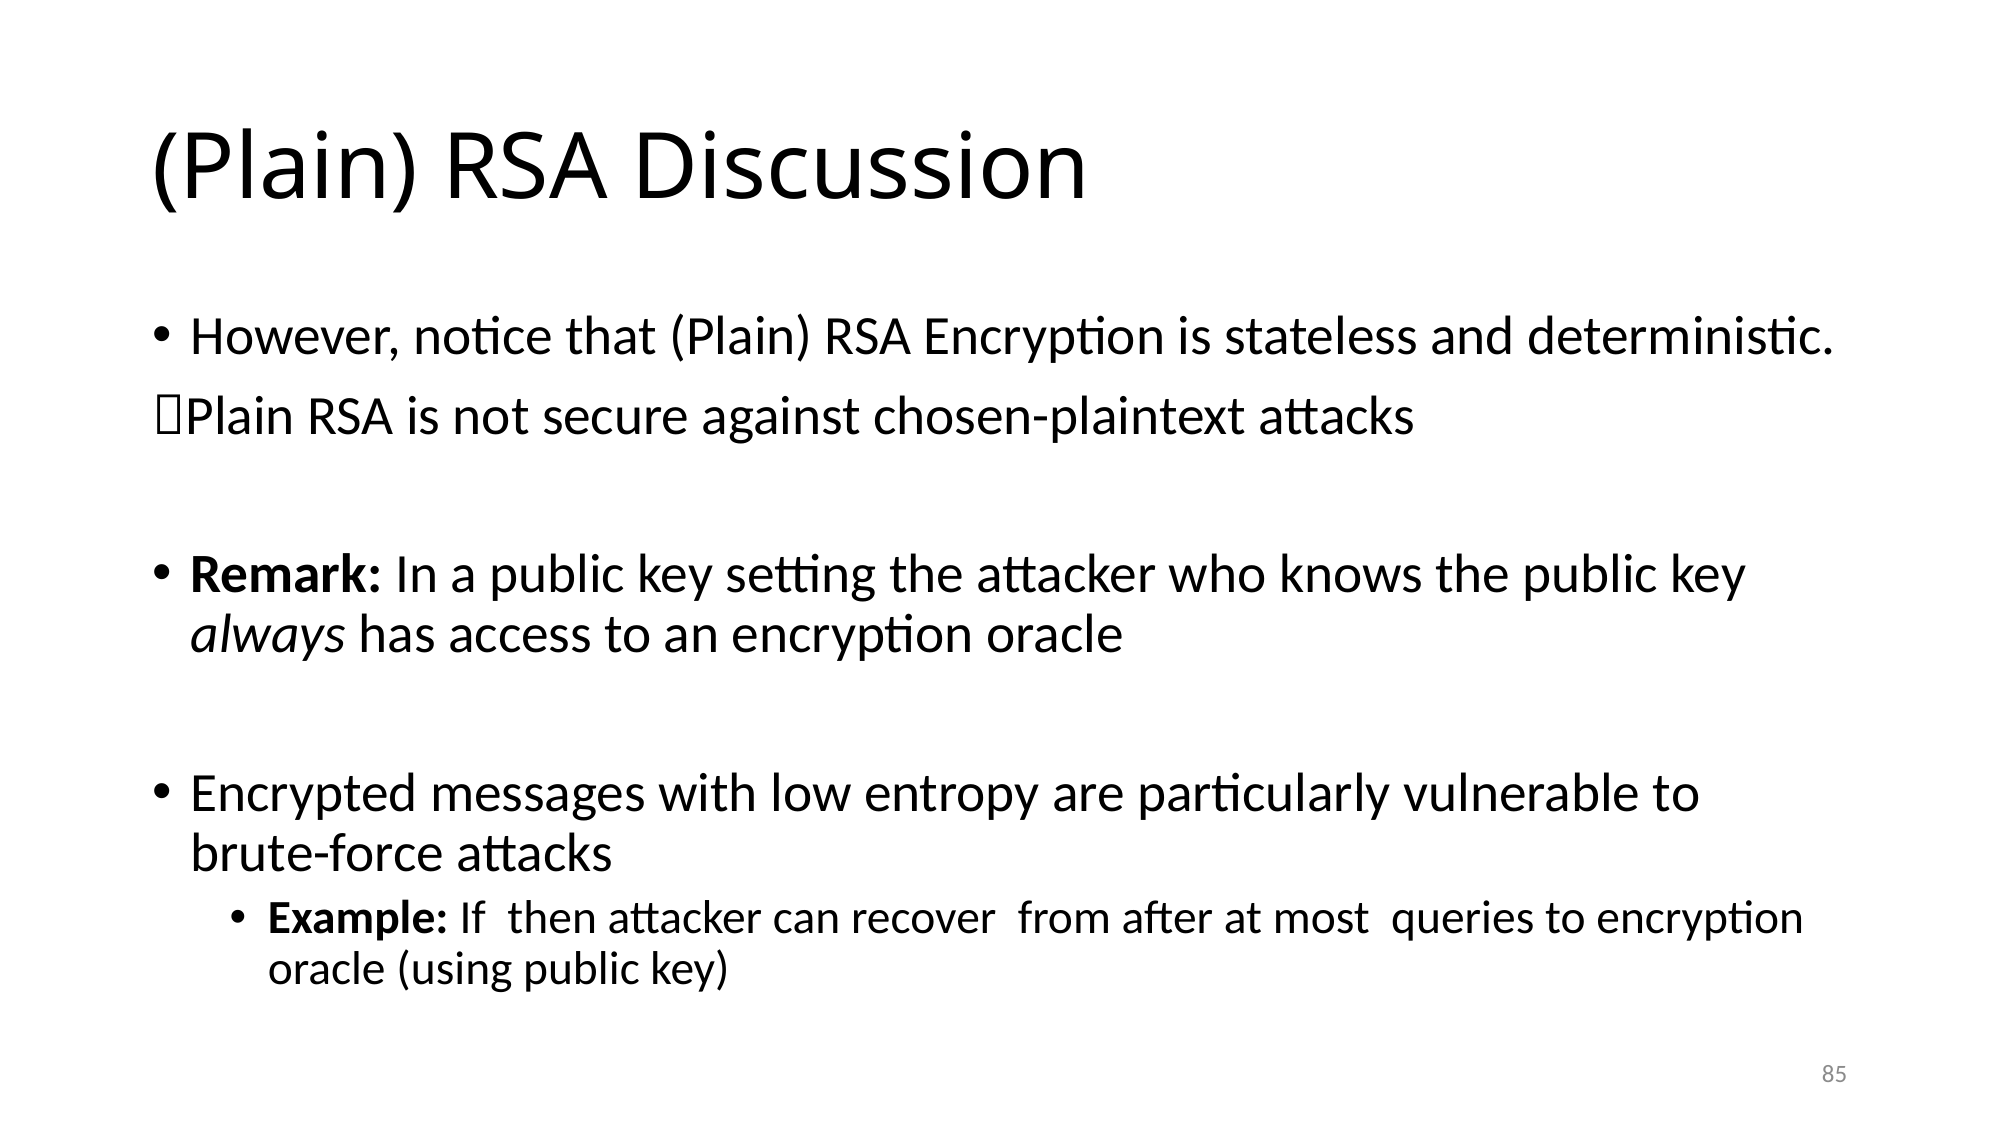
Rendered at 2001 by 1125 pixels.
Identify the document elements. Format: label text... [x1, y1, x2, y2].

slide_number 85 [1412, 1042, 1863, 1103]
title (Plain) RSA Discussion [137, 59, 1863, 278]
